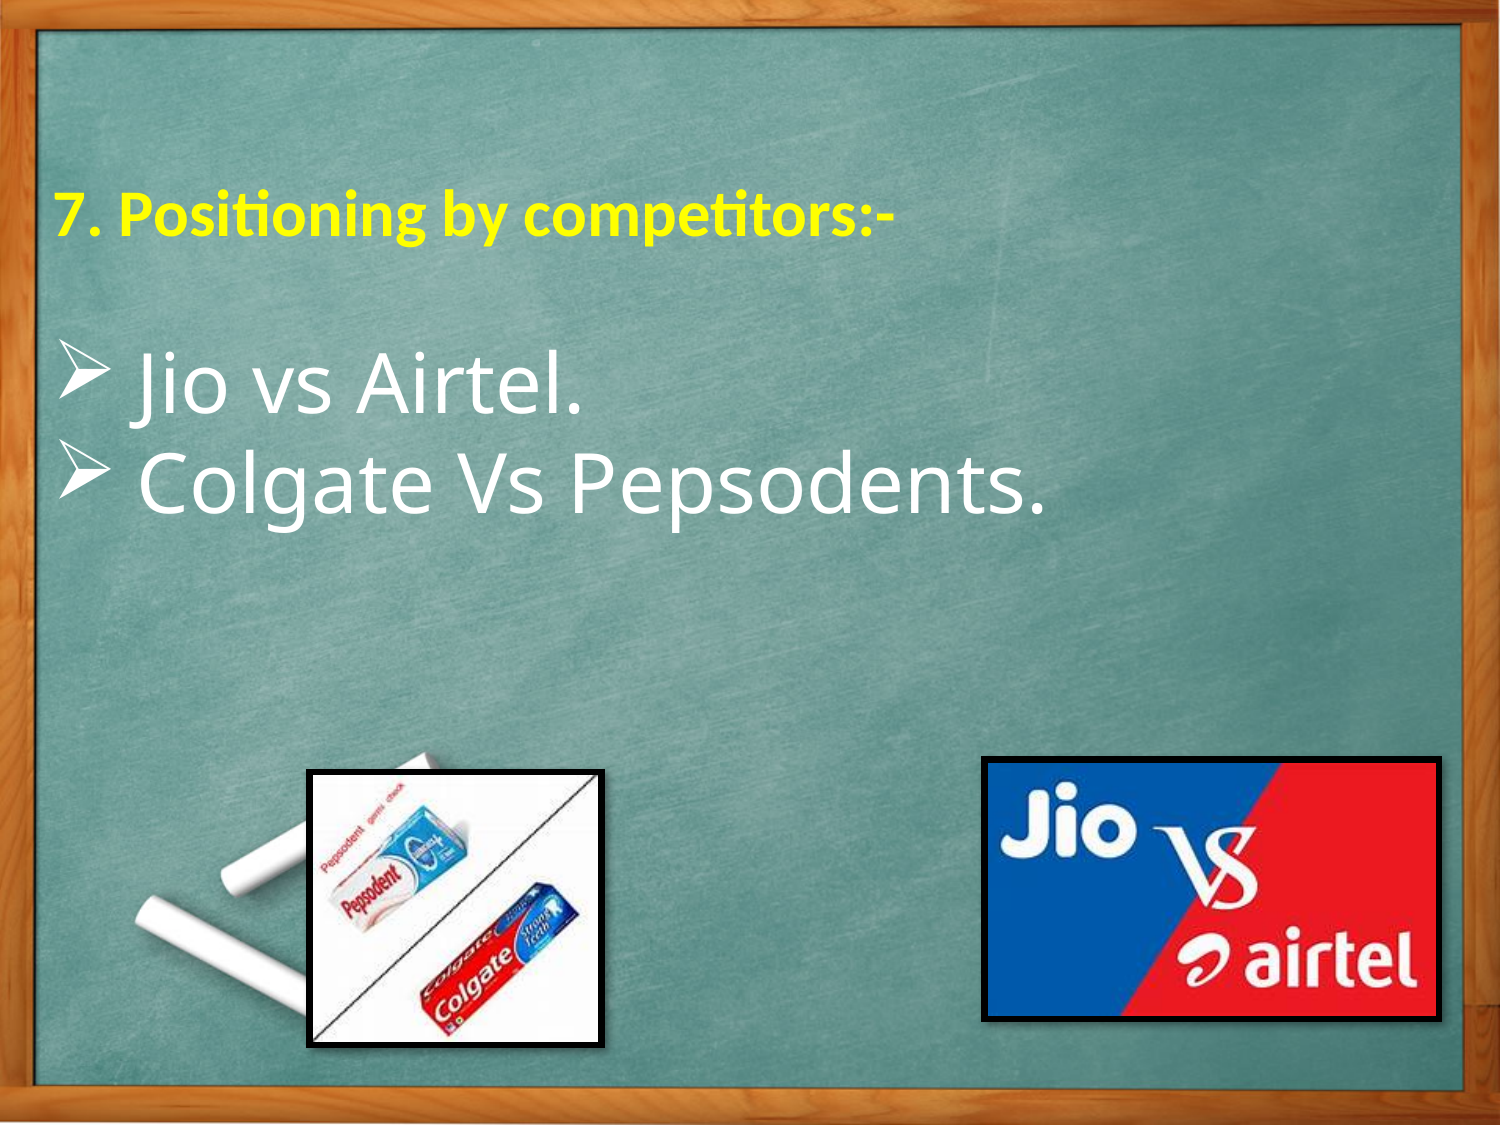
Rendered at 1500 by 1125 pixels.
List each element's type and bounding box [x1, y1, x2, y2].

picture [987, 762, 1437, 1016]
picture [312, 774, 599, 1043]
list [0, 0, 1500, 1125]
